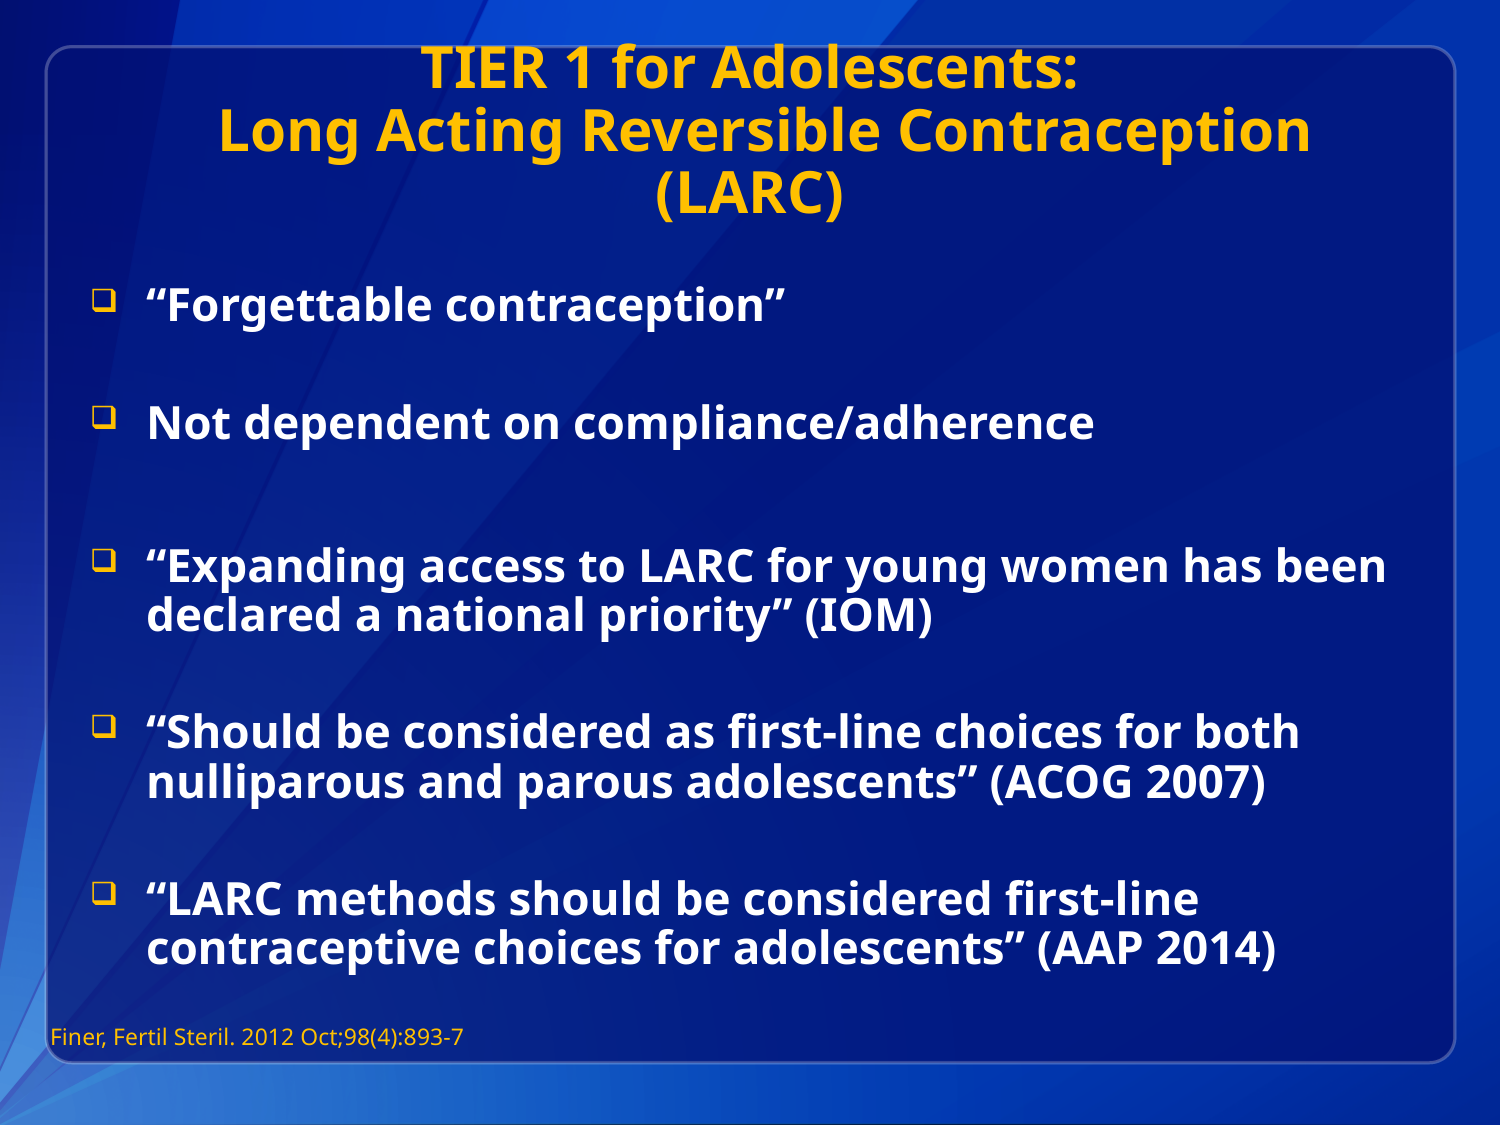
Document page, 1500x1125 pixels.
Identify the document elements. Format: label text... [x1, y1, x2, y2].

title TIER 1 for Adolescents: Long Acting Reversible Contraception (LARC) [75, 62, 1425, 233]
list “Forgettable contraception” Not dependent on compliance/adherence “Expanding access to LARC for young women has been declared a national priority” (IOM) “Should be considered as first-line choices for both nulliparous and parous adolescents” (ACOG 2007) “LARC methods should be considered first-line contraceptive choices for adolescents” (AAP 2014) [75, 275, 1425, 925]
text_box Finer, Fertil Steril. 2012 Oct;98(4):893-7 [35, 1015, 480, 1058]
picture [0, 0, 1500, 1125]
